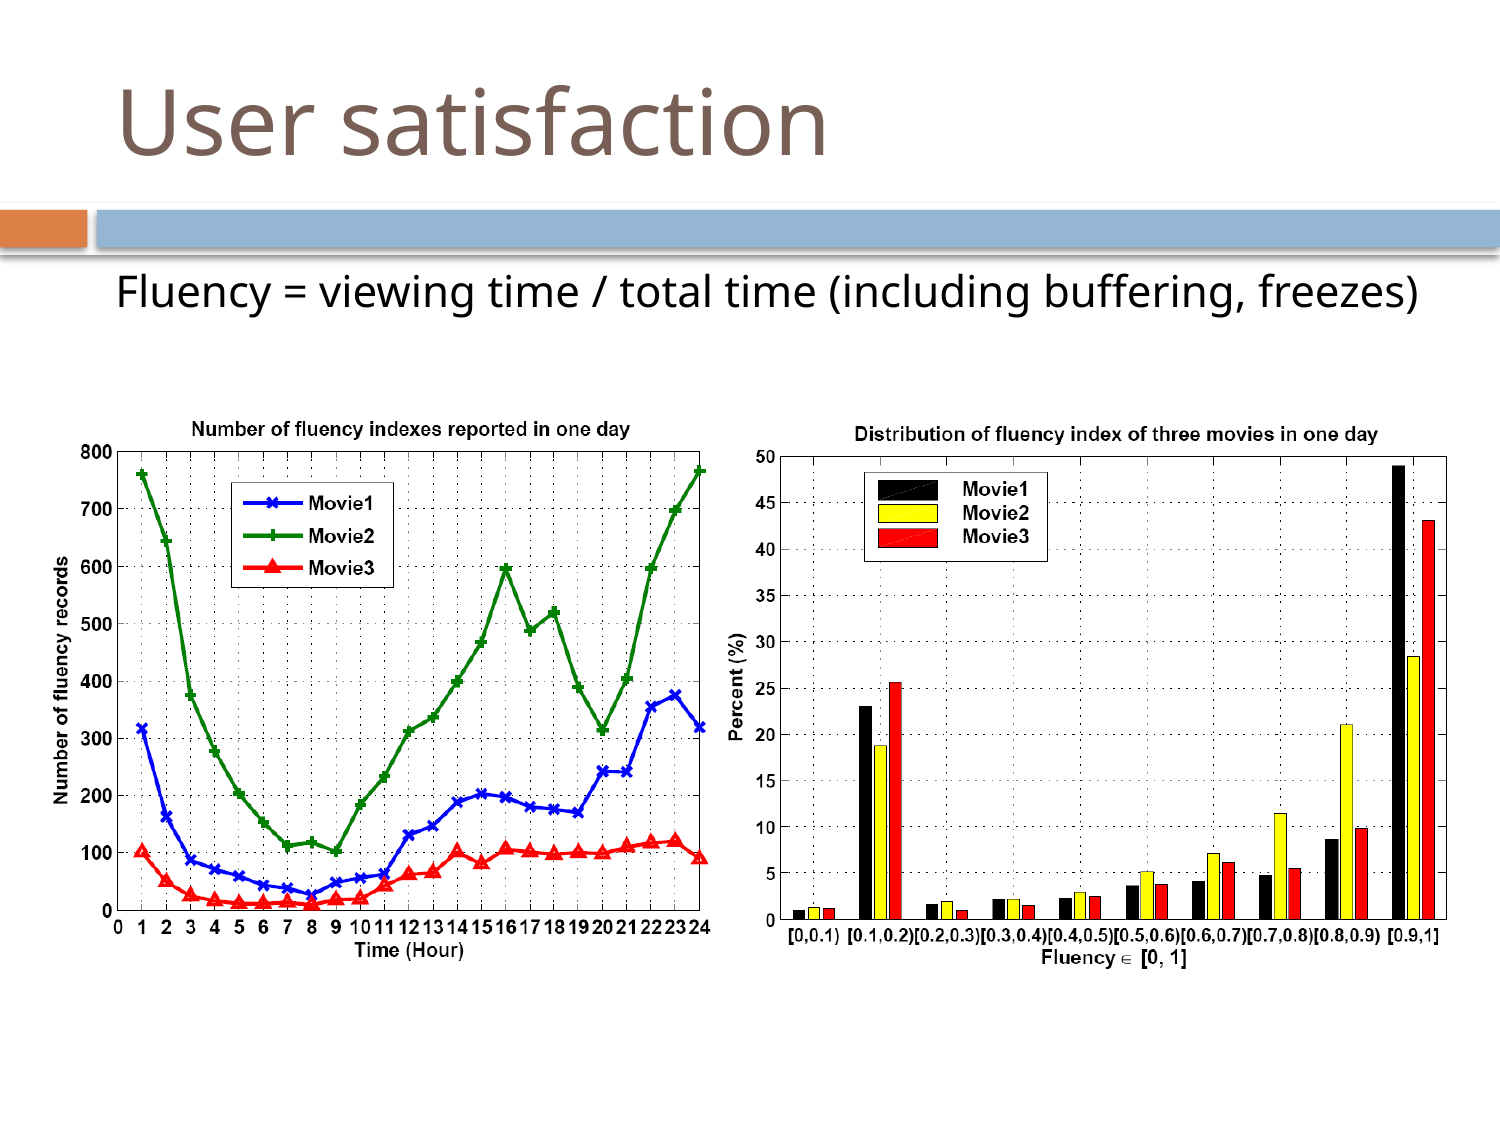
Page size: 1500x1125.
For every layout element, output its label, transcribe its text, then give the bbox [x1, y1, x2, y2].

picture [49, 417, 713, 963]
picture [724, 424, 1451, 969]
list Fluency = viewing time / total time (including buffering, freezes) [100, 262, 1450, 363]
title User satisfaction [100, 37, 1439, 201]
